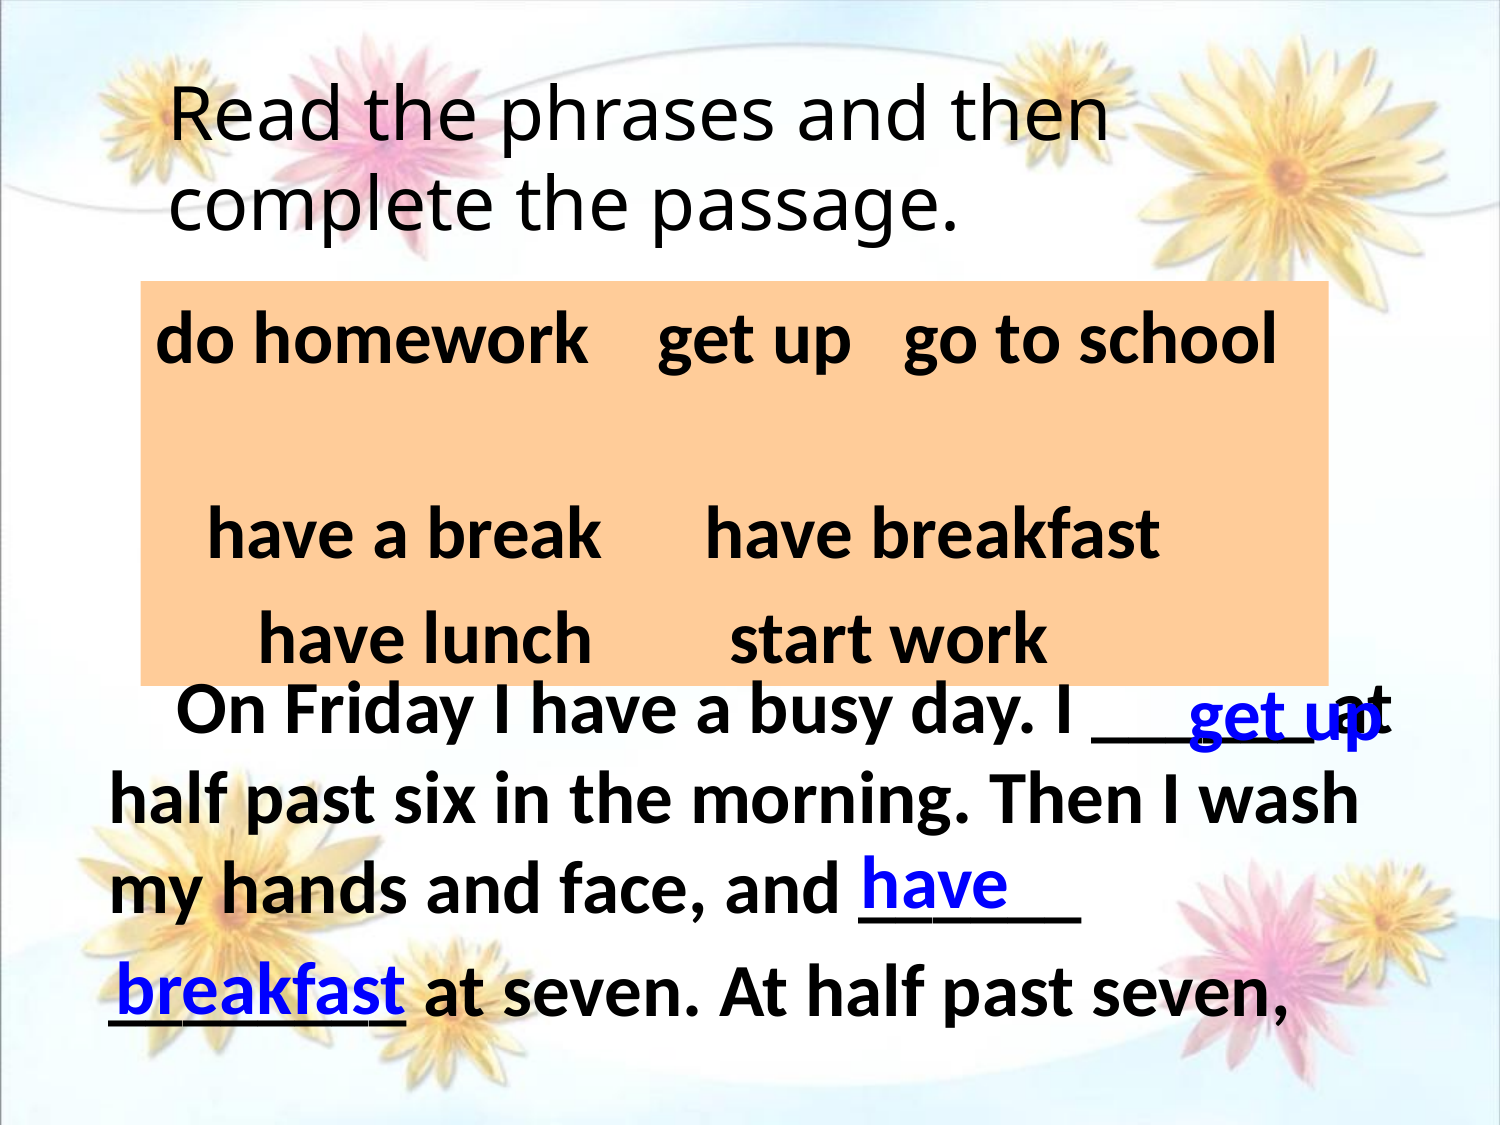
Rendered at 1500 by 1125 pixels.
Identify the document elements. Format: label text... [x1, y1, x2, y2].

text_box have [846, 826, 1025, 931]
text_box On Friday I have a busy day. I ______ at half past six in the morning. Then I wash my hands and face, and ______ ________ at seven. At half past seven, [93, 651, 1430, 1039]
picture [0, 0, 1500, 1125]
text_box get up [1173, 657, 1417, 763]
text_box do homework get up go to school have a break have breakfast have lunch start work [140, 281, 1329, 651]
text_box Read the phrases and then complete the passage. [152, 58, 1341, 254]
text_box breakfast [101, 932, 423, 1037]
